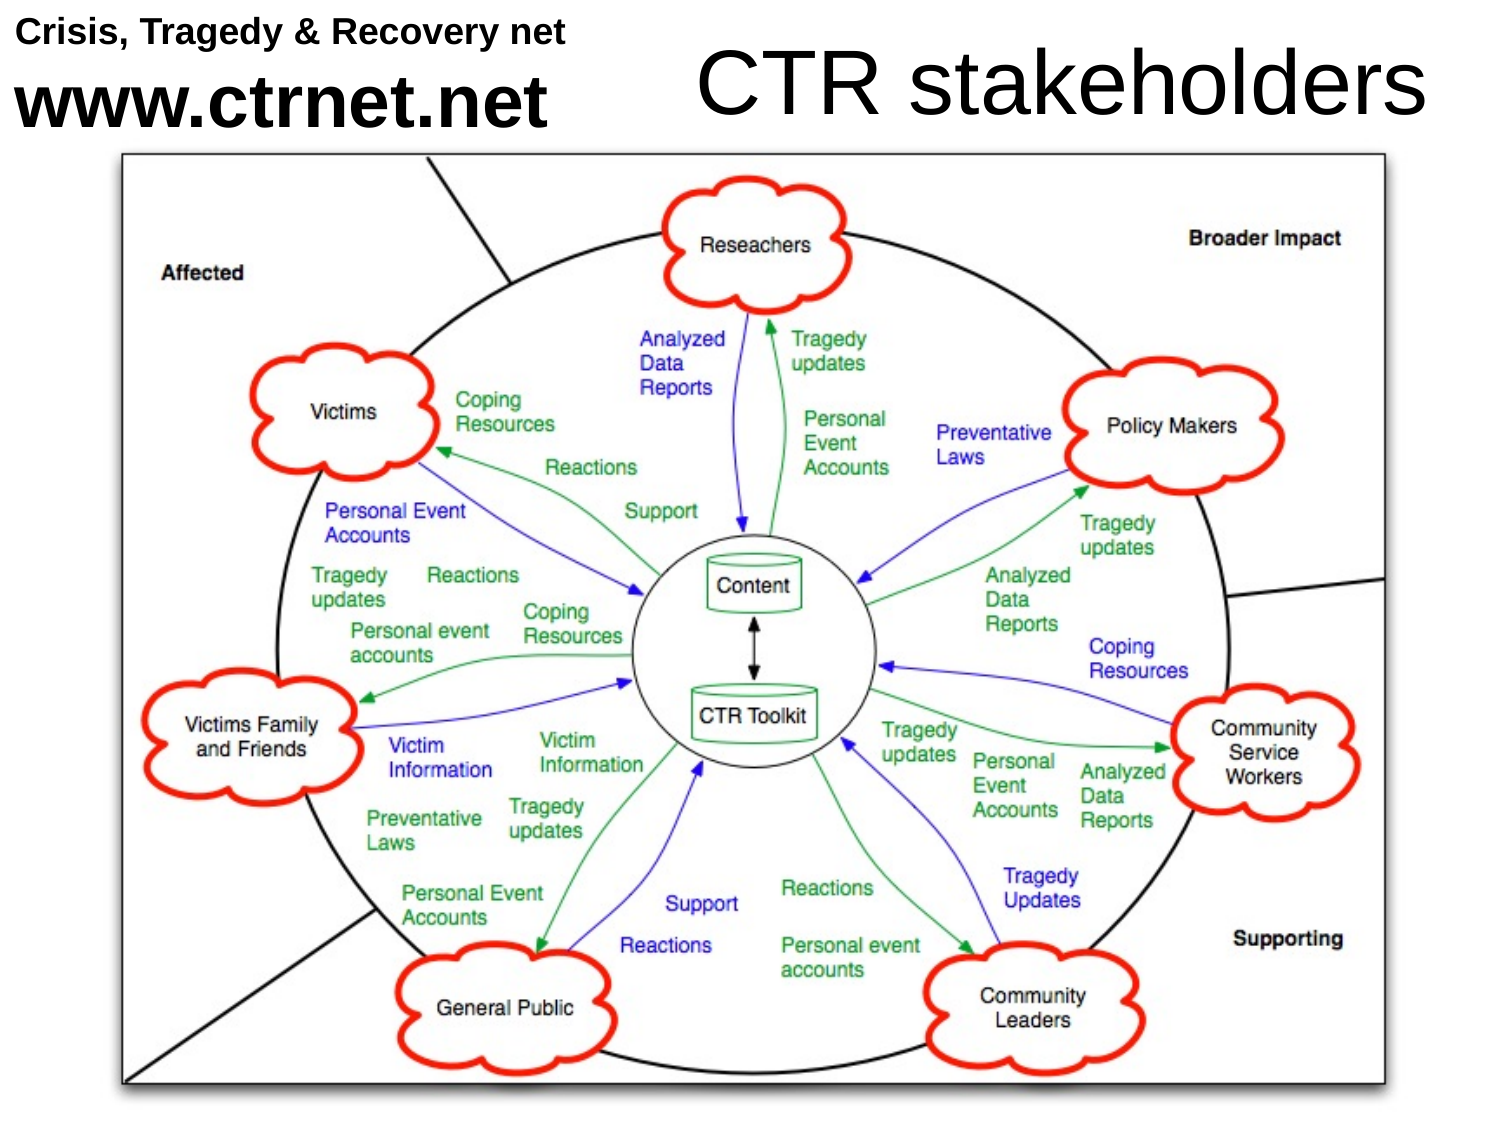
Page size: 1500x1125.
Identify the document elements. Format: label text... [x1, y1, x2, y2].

text_box Crisis, Tragedy & Recovery net www.ctrnet.net [0, 0, 605, 150]
title CTR stakeholders [624, 0, 1500, 156]
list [87, 124, 1422, 1125]
